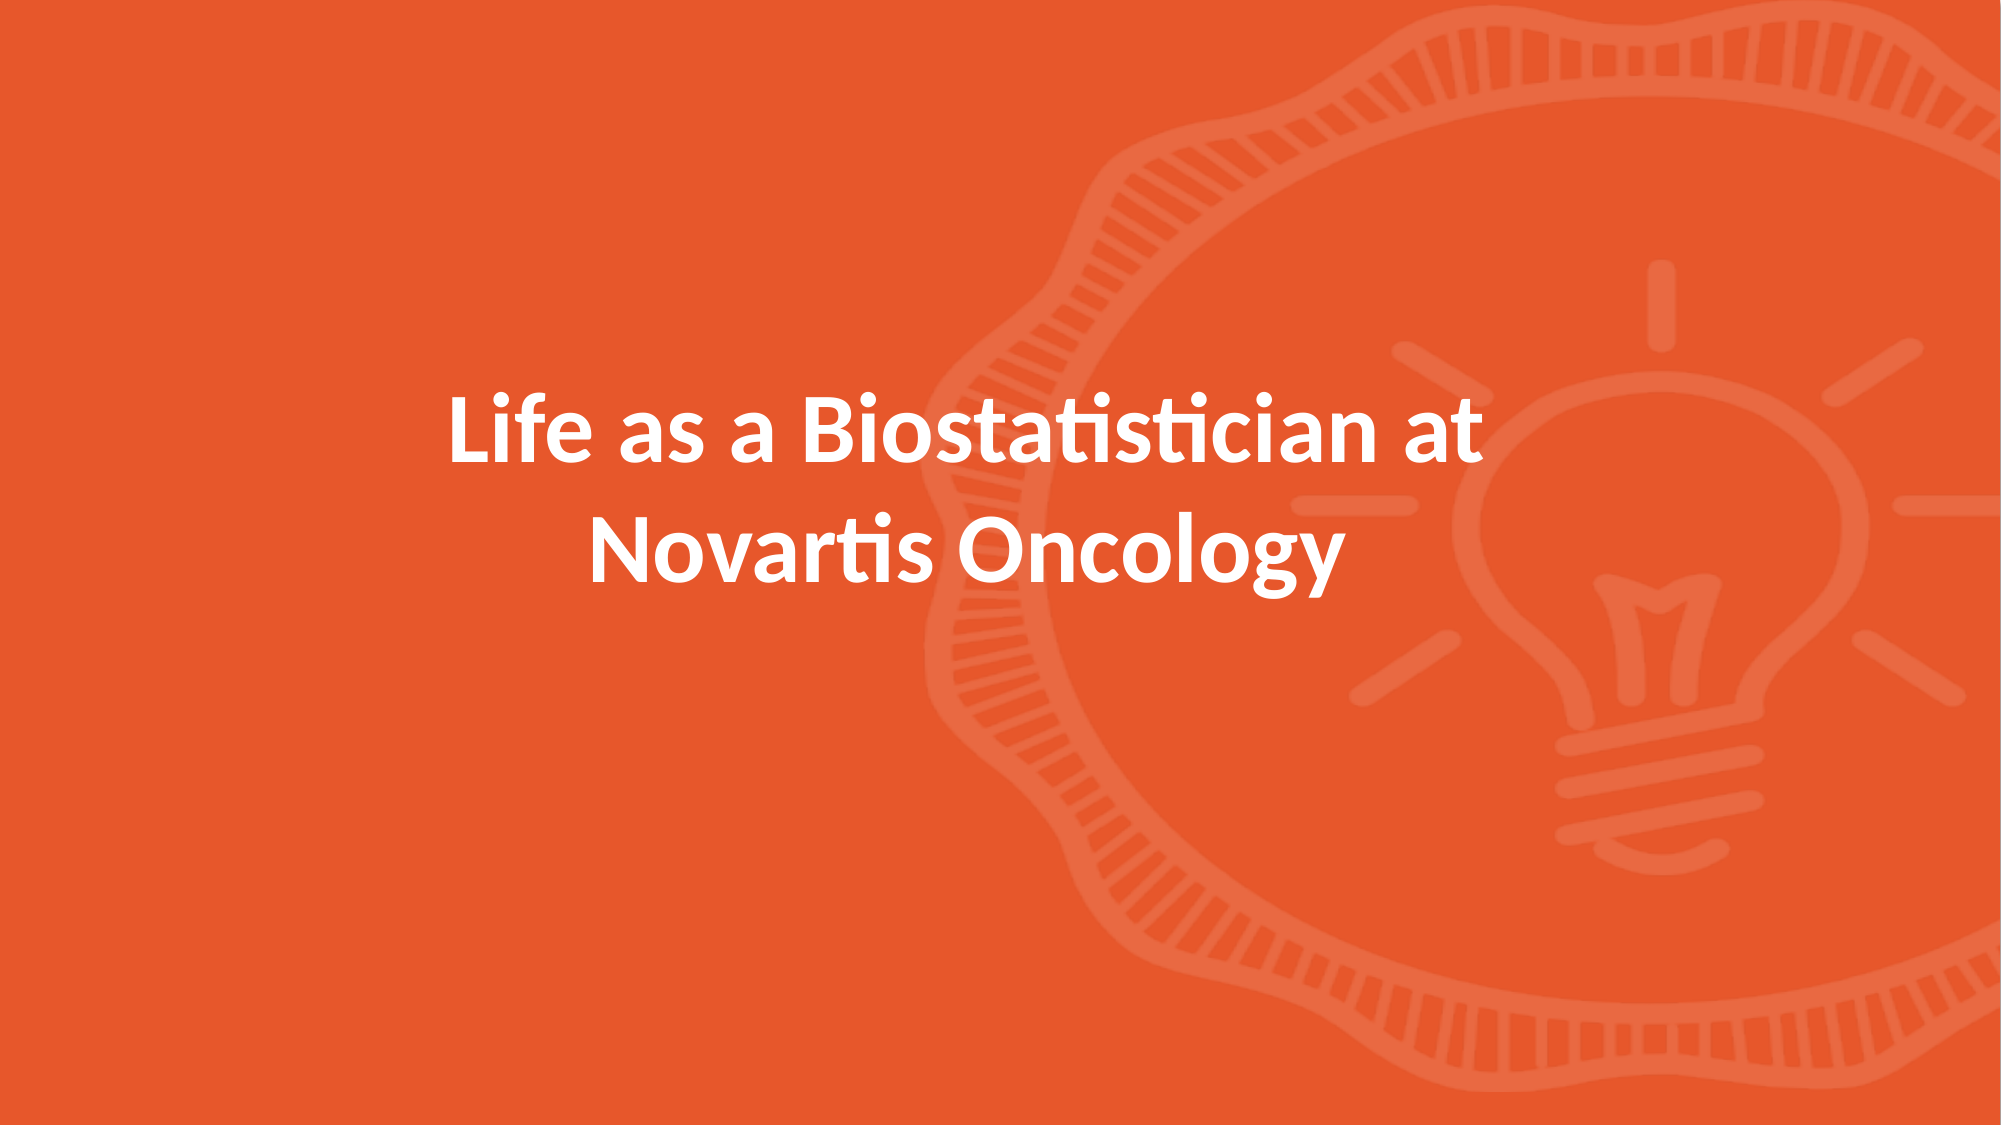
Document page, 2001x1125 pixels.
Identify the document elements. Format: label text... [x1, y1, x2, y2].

list Life as a Biostatistician at Novartis Oncology [268, 348, 1667, 618]
